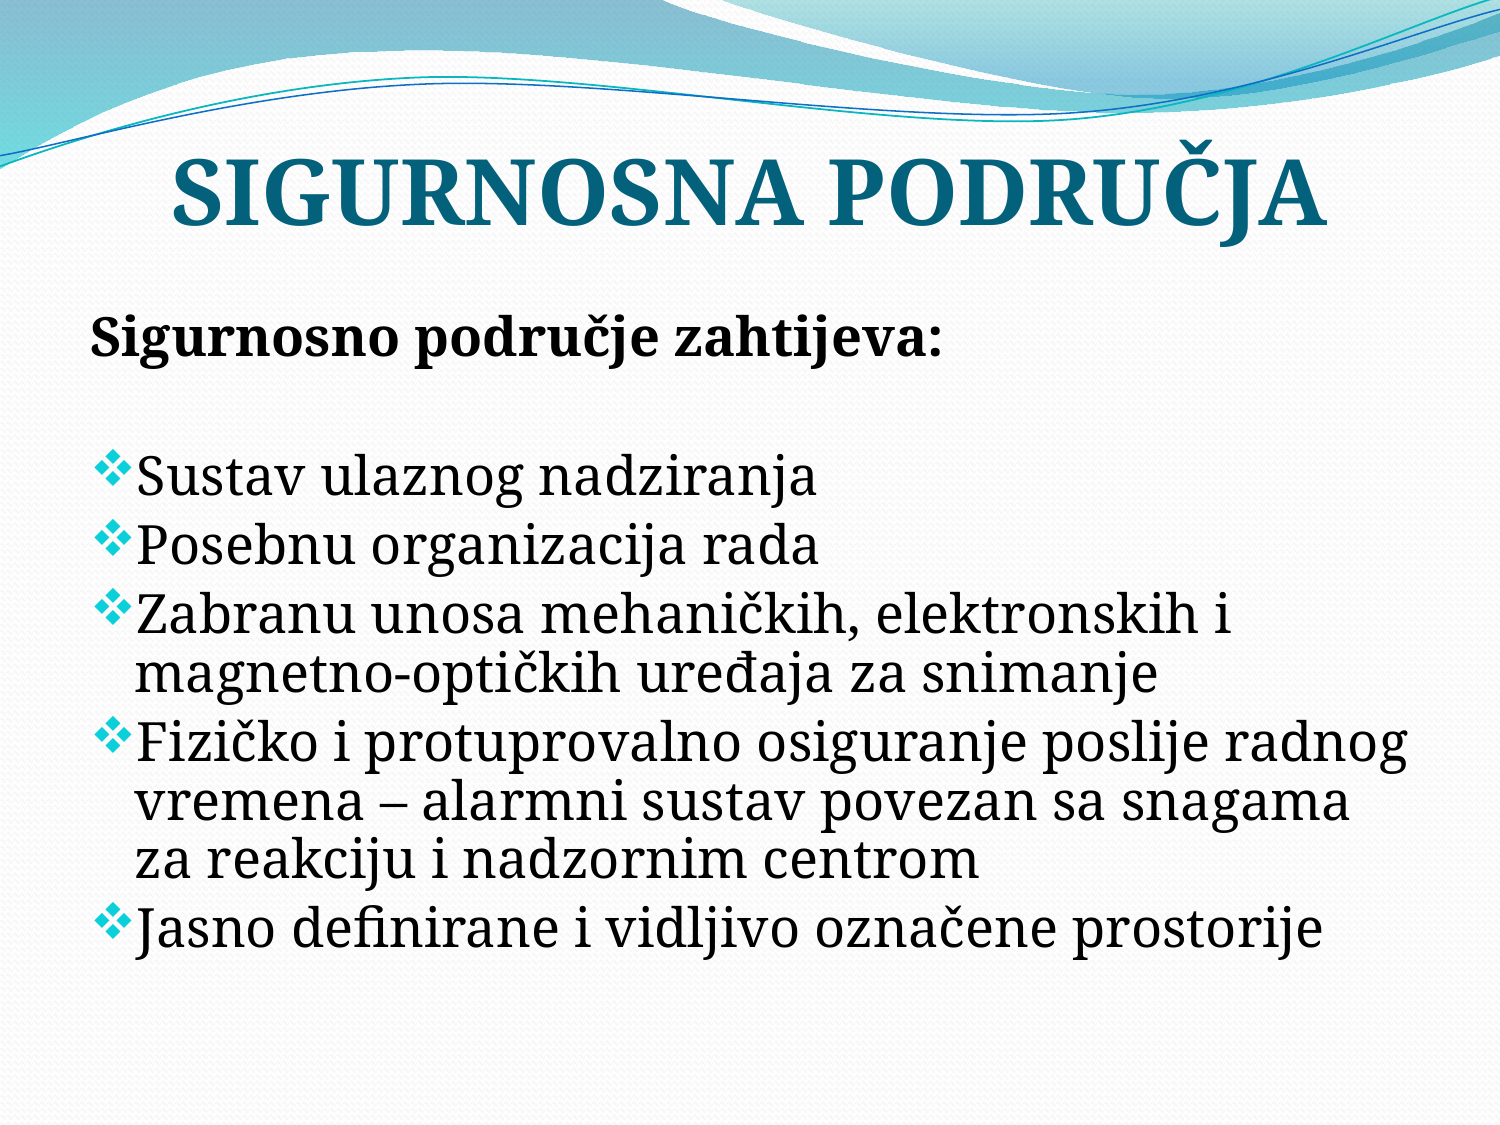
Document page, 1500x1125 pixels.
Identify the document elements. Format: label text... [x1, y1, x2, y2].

title SIGURNOSNA PODRUČJA [75, 115, 1425, 244]
list Sigurnosno područje zahtijeva: Sustav ulaznog nadziranja Posebnu organizacija rada Zabranu unosa mehaničkih, elektronskih i magnetno-optičkih uređaja za snimanje Fizičko i protuprovalno osiguranje poslije radnog vremena – alarmni sustav povezan sa snagama za reakciju i nadzornim centrom Jasno definirane i vidljivo označene prostorije [75, 302, 1425, 1000]
